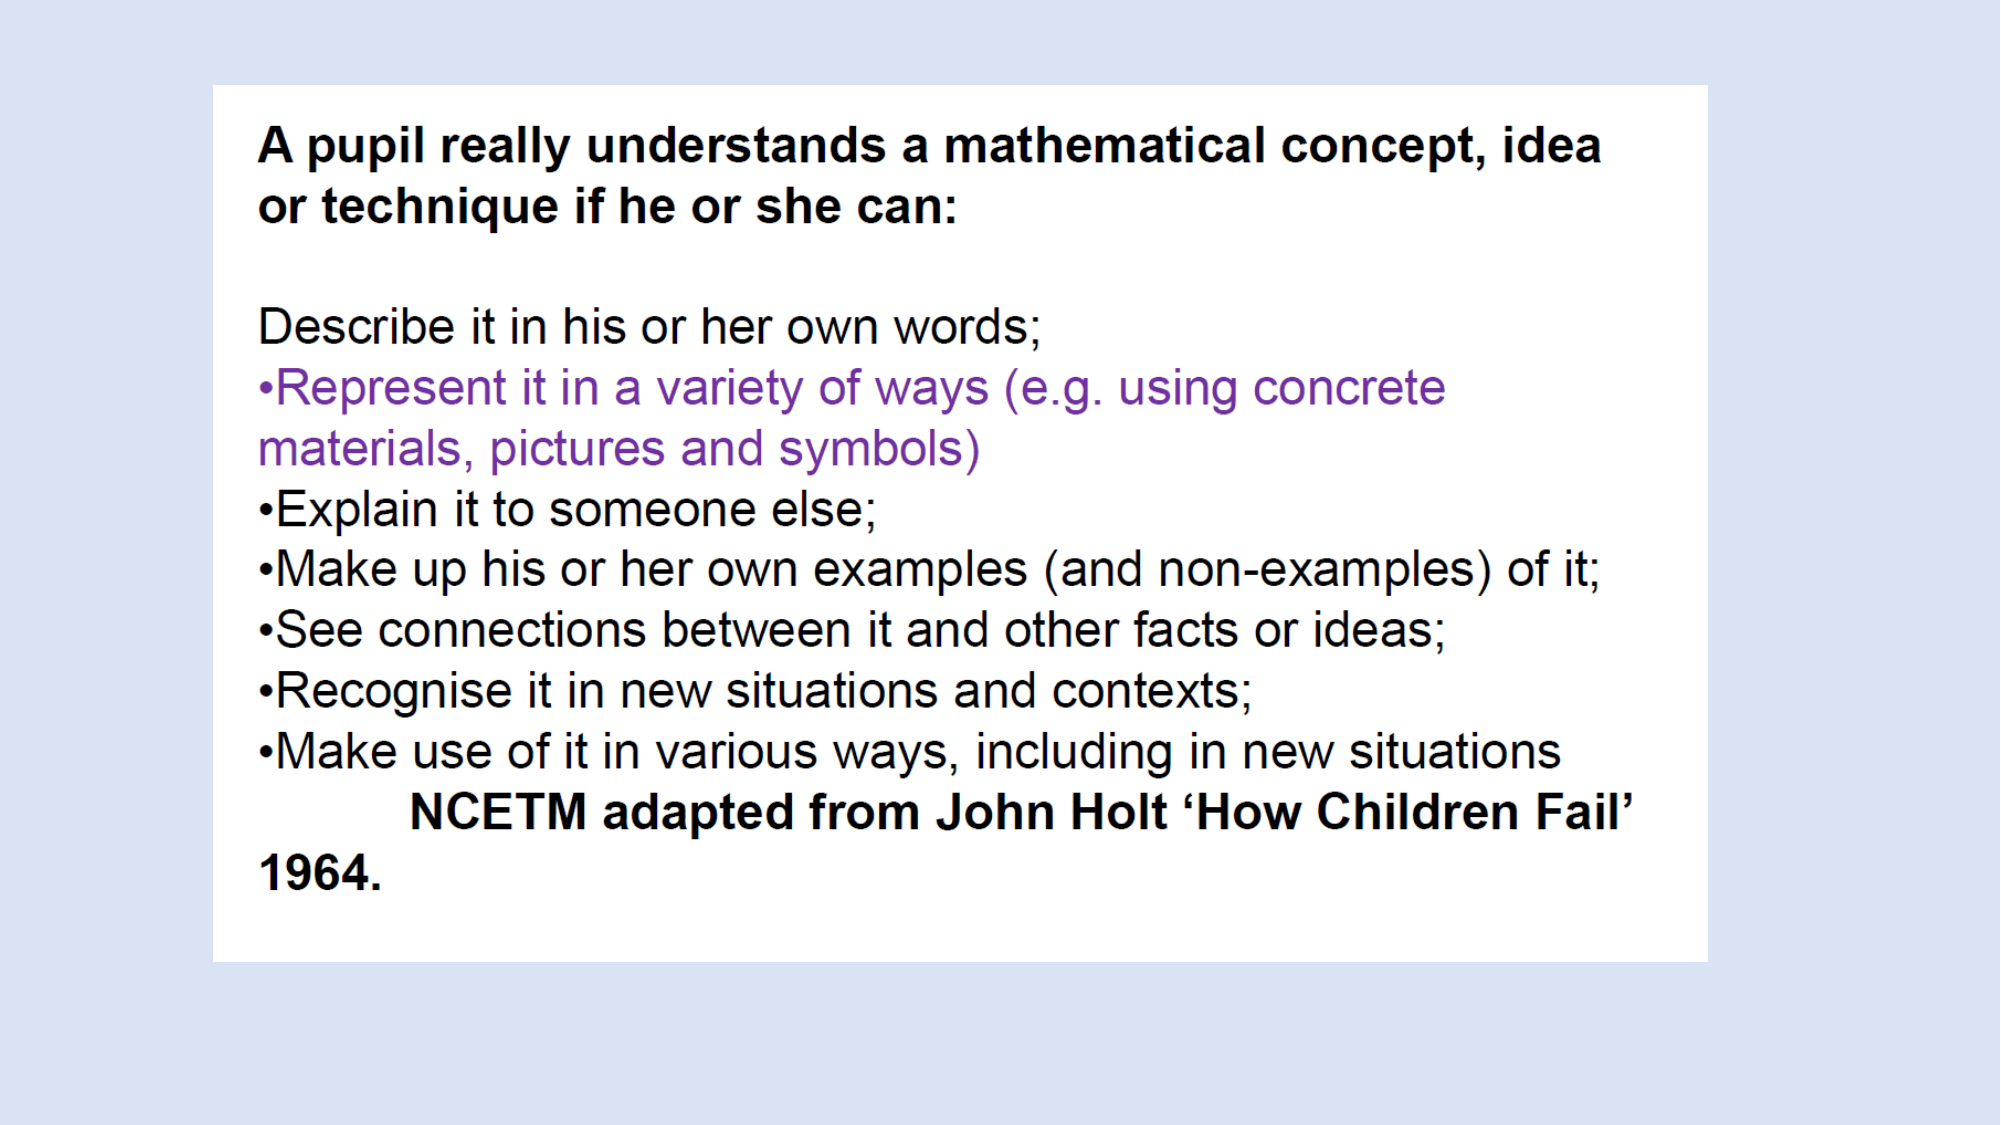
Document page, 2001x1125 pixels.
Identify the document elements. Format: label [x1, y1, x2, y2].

picture [213, 85, 1708, 962]
